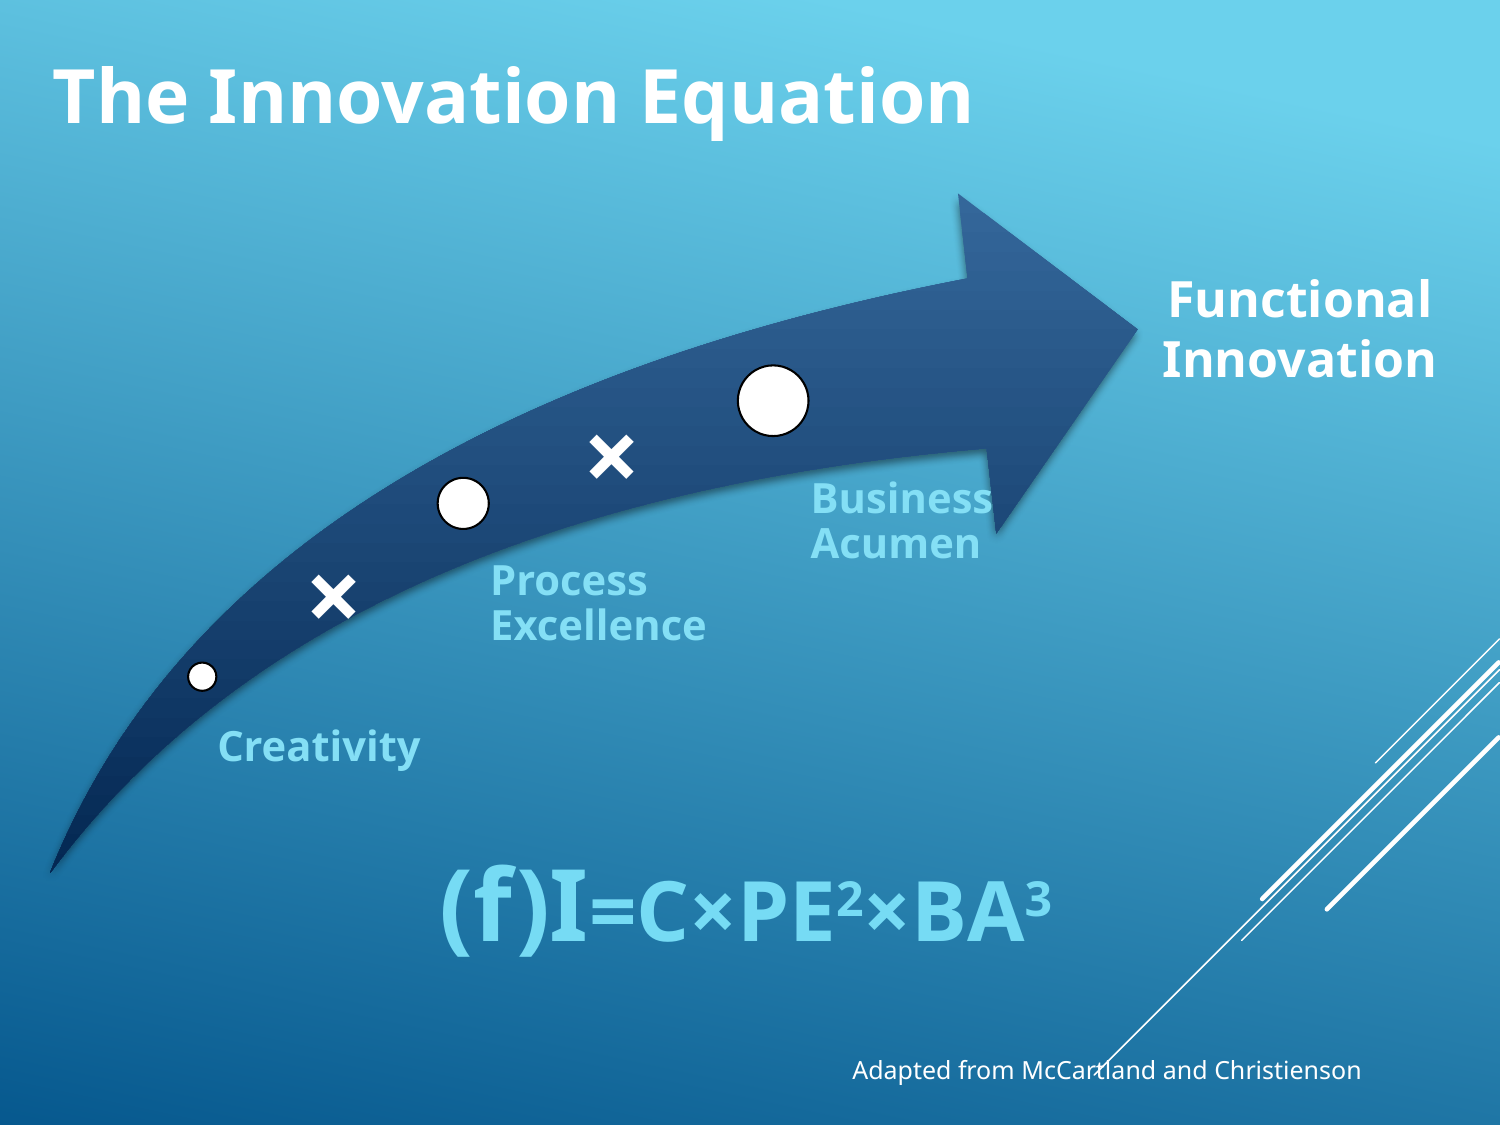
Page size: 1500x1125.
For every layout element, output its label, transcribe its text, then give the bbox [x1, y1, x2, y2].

title The Innovation Equation [37, 0, 1388, 188]
text_box [1138, 787, 1300, 893]
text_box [49, 149, 1138, 917]
text_box Adapted from McCartland and Christienson [837, 1046, 1475, 1092]
text_box Functional Innovation [1138, 260, 1492, 396]
text_box (f)I=C×PE2×BA3 [365, 917, 1127, 969]
